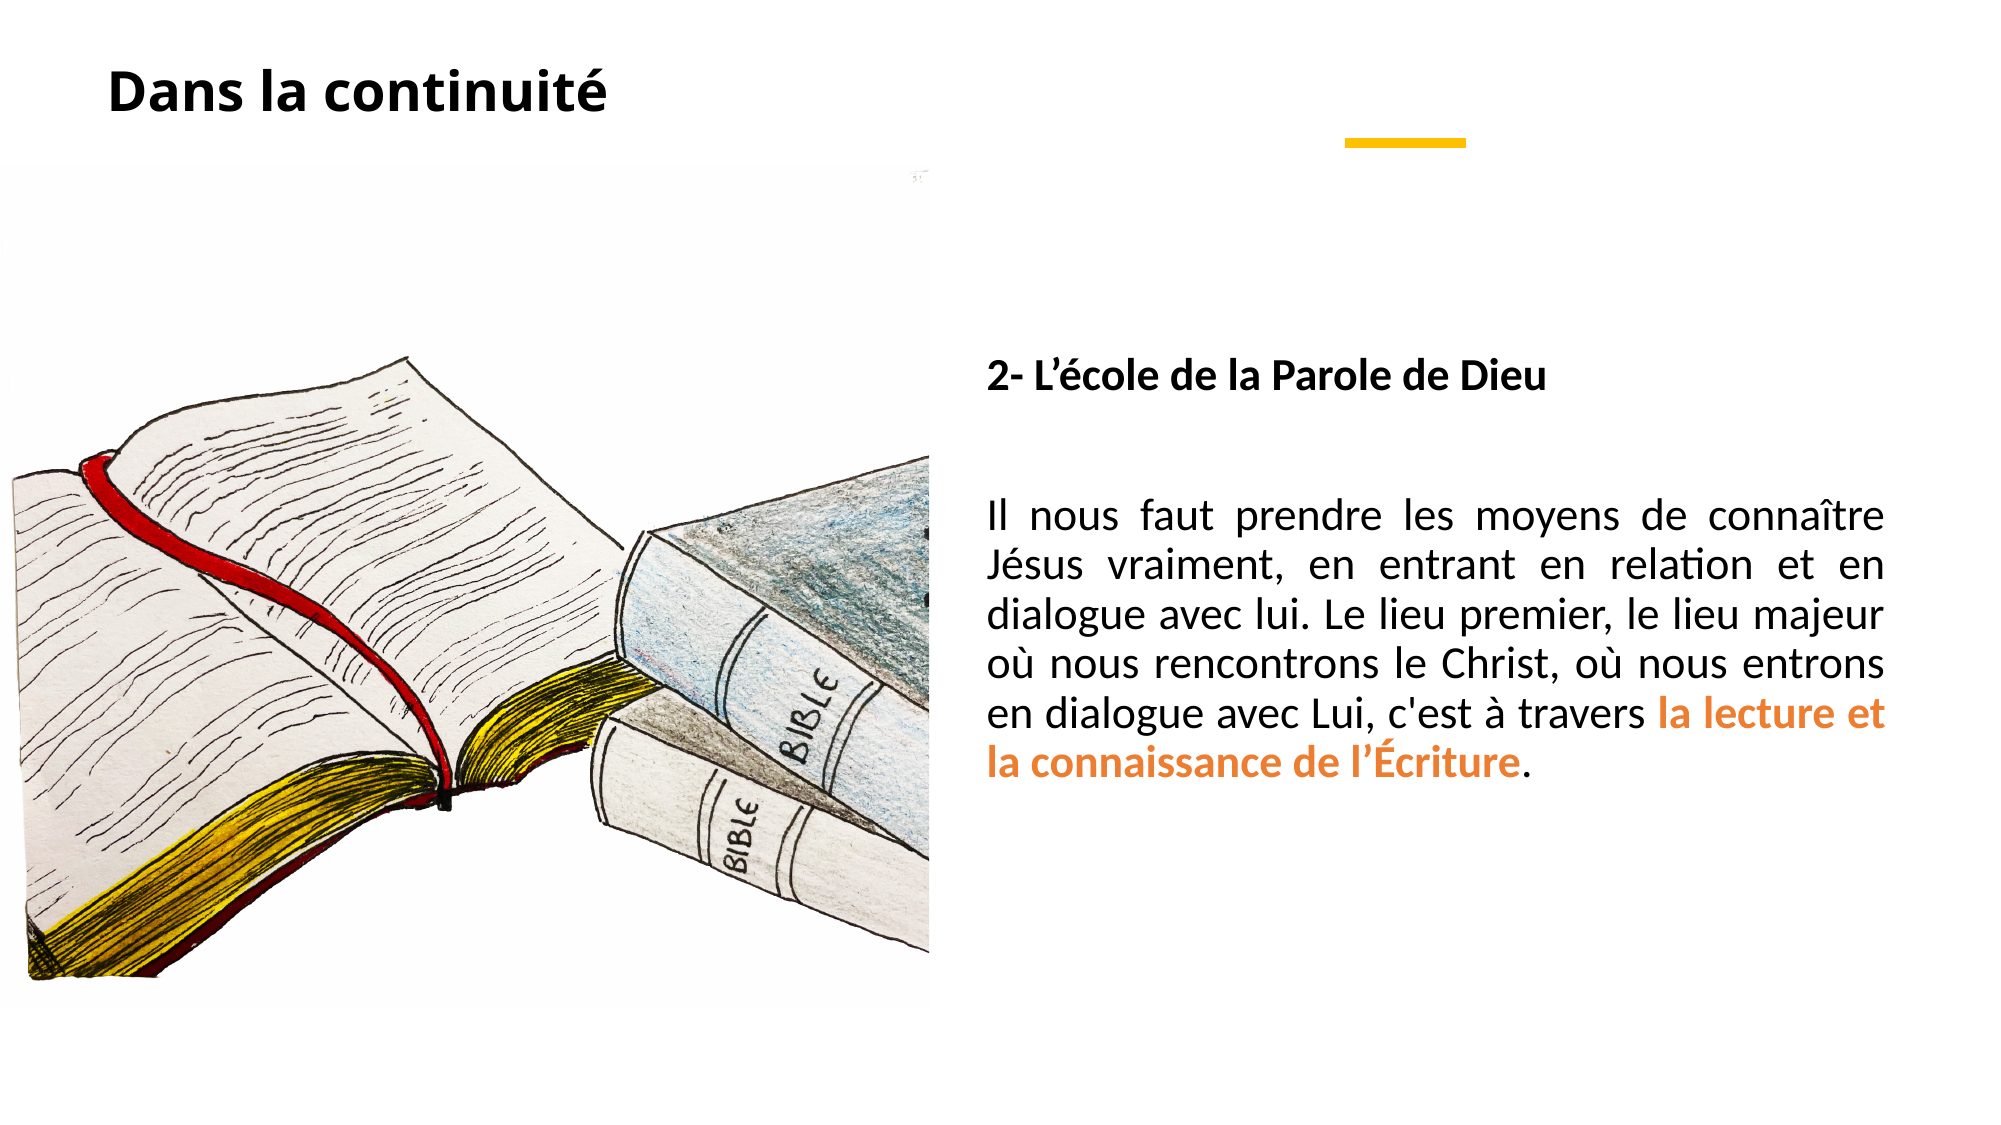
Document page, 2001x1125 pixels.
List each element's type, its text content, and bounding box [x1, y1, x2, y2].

picture [0, 165, 930, 1008]
list 2- L’école de la Parole de Dieu Il nous faut prendre les moyens de connaître Jésus vraiment, en entrant en relation et en dialogue avec lui. Le lieu premier, le lieu majeur où nous rencontrons le Christ, où nous entrons en dialogue avec Lui, c'est à travers la lecture et la connaissance de l’Écriture. [971, 343, 1901, 1008]
title Dans la continuité [91, 56, 655, 143]
